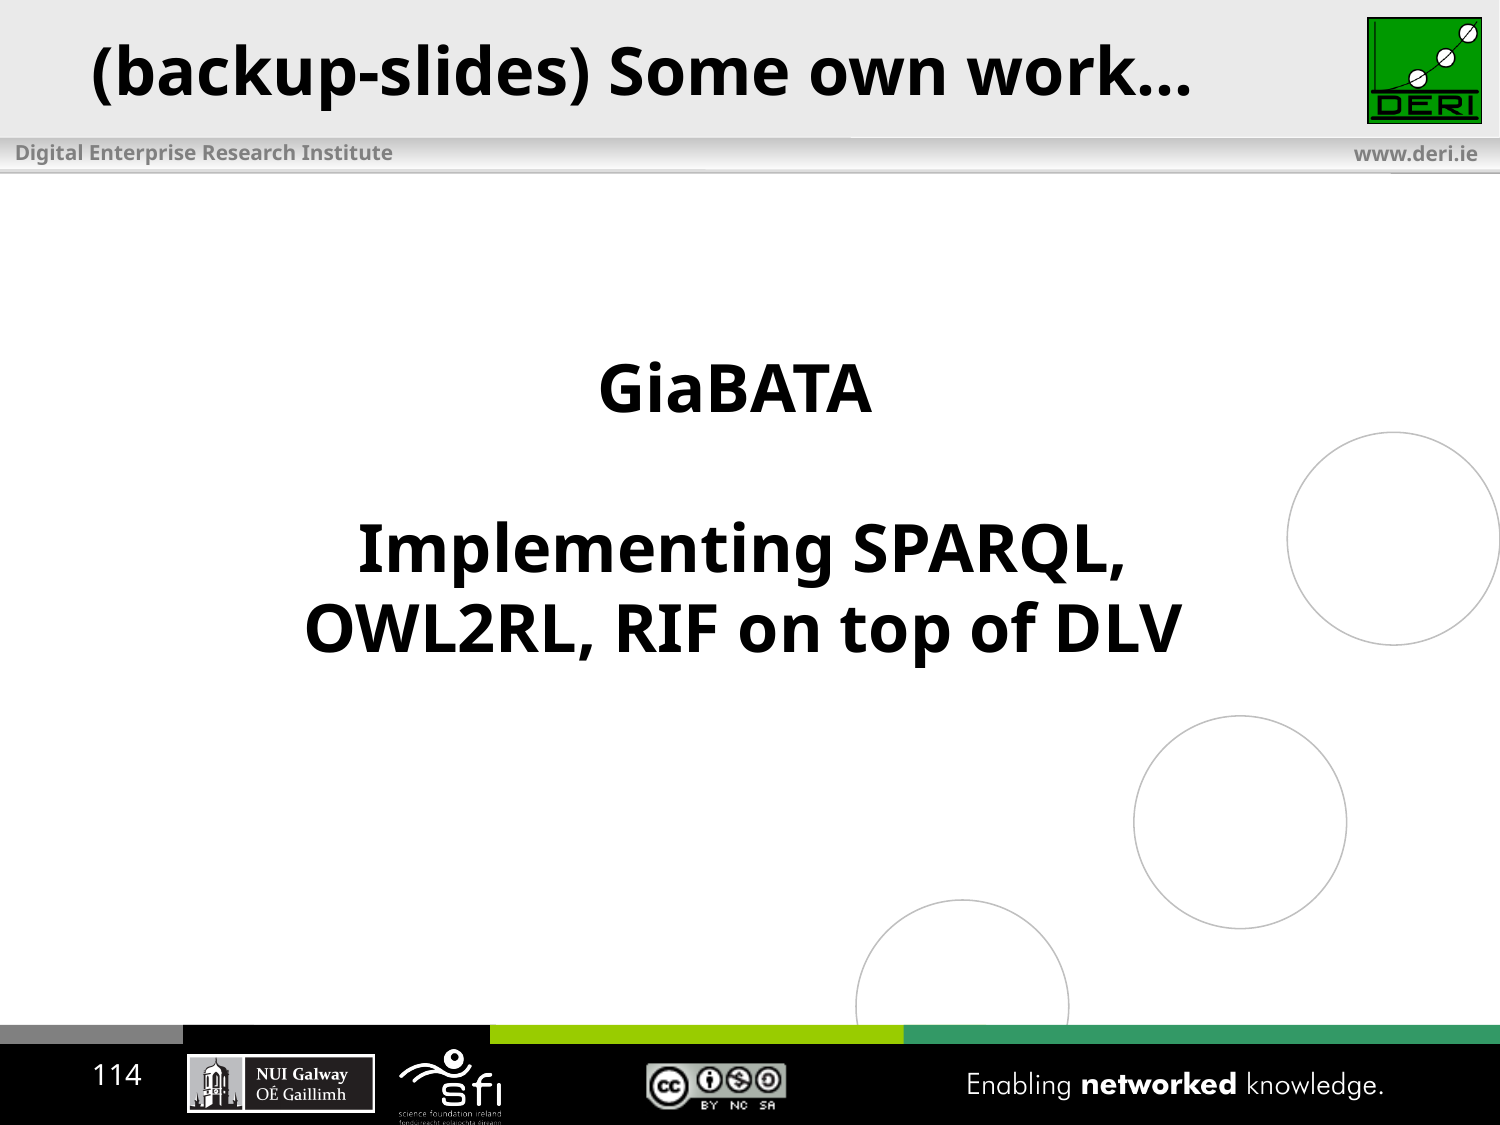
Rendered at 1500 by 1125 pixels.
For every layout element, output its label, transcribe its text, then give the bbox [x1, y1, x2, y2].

picture [1367, 17, 1482, 124]
text_box GiaBATA Implementing SPARQL, OWL2RL, RIF on top of DLV [224, 437, 1263, 575]
picture [399, 1049, 501, 1125]
picture [962, 1044, 1388, 1125]
picture [187, 1108, 375, 1113]
title (backup-slides) Some own work… [76, 0, 1353, 138]
text_box 114 [76, 1048, 427, 1108]
picture [645, 1062, 788, 1113]
